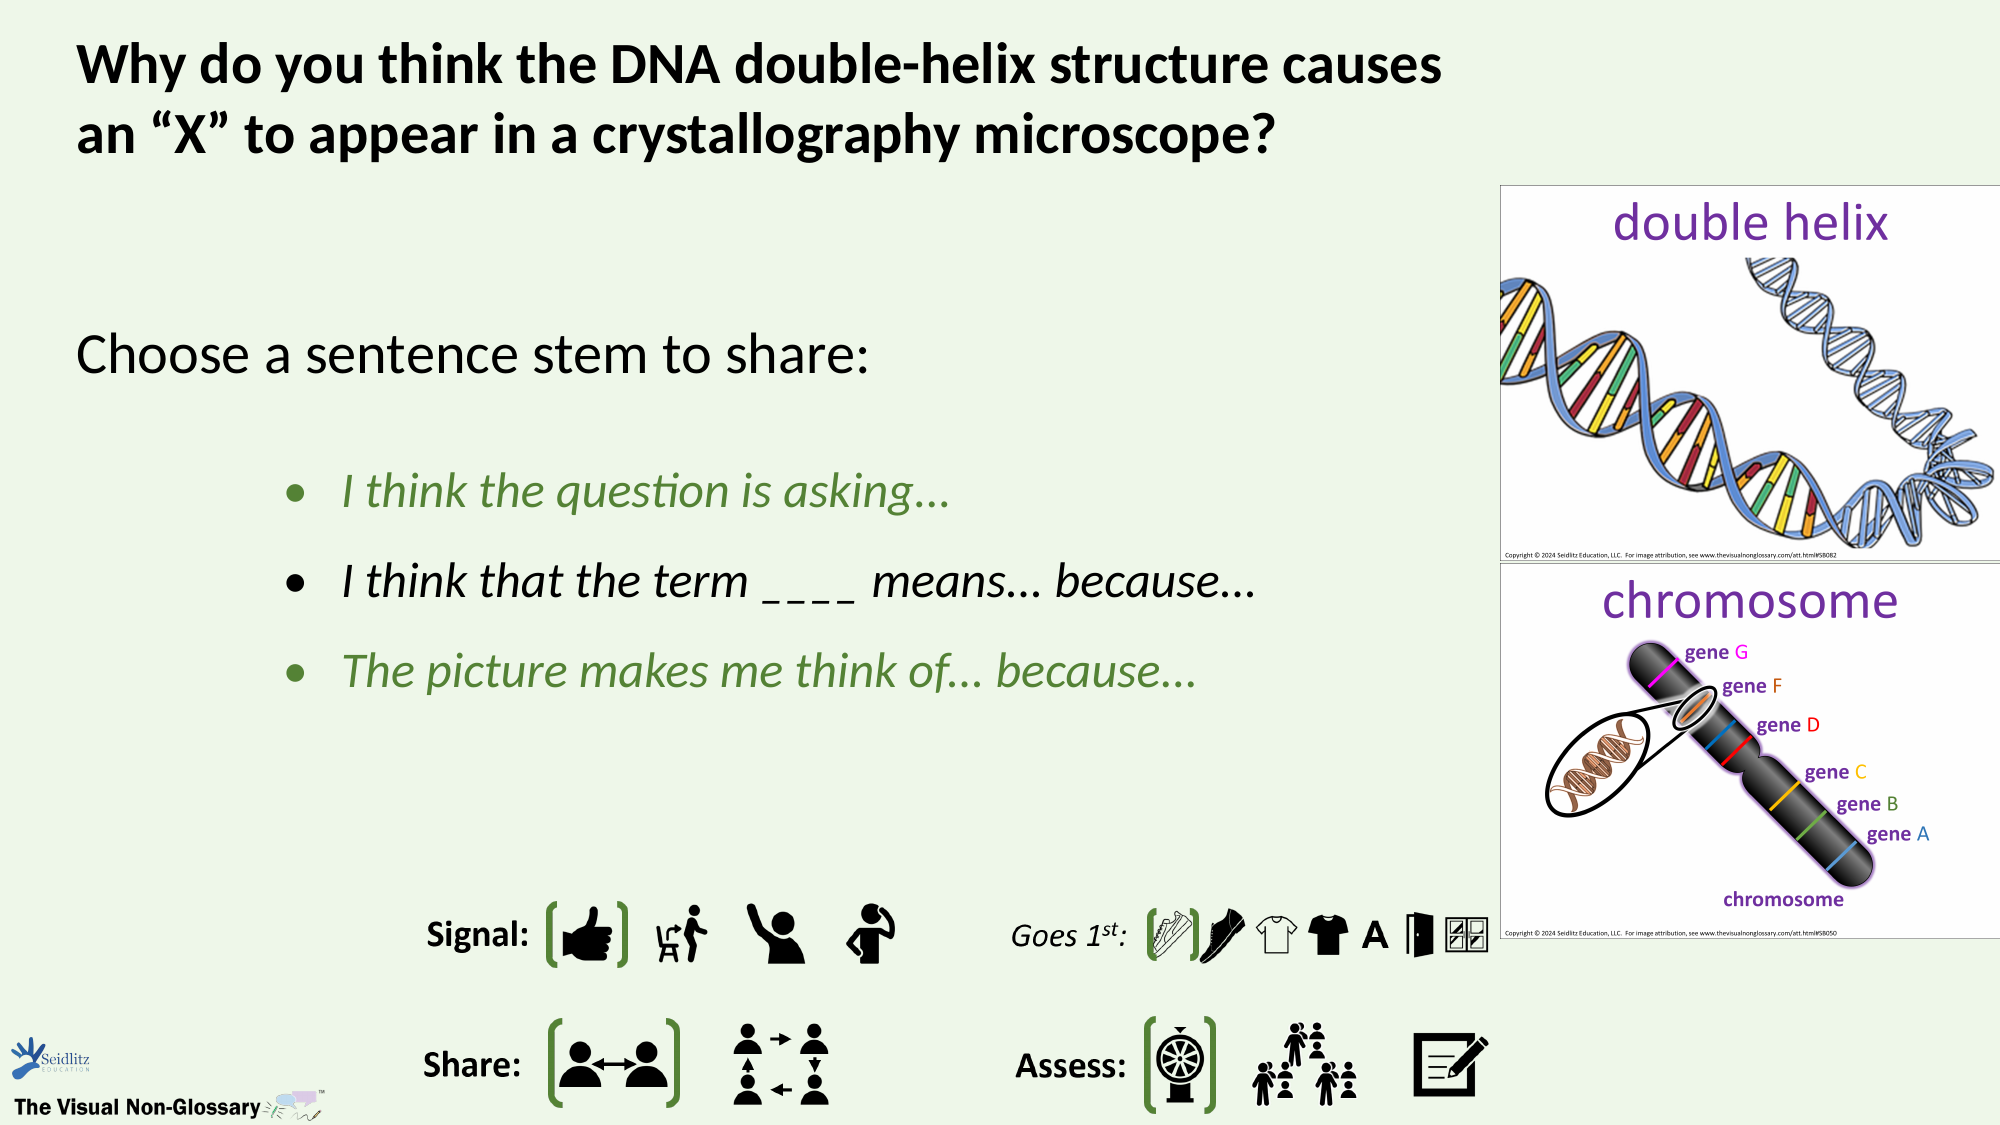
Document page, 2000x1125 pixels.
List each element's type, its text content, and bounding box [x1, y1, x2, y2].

picture [0, 1034, 328, 1125]
text_box Choose a sentence stem to share: [61, 307, 1479, 393]
text_box Why do you think the DNA double-helix structure causes an “X” to appear in a crystallography microscope? [61, 17, 1479, 173]
picture [1499, 185, 2000, 562]
picture [1499, 563, 2000, 940]
text_box • I think the question is asking... • I think that the term ____ means... because... • The picture makes me think of... because... [267, 374, 1273, 705]
picture [400, 899, 1489, 1114]
